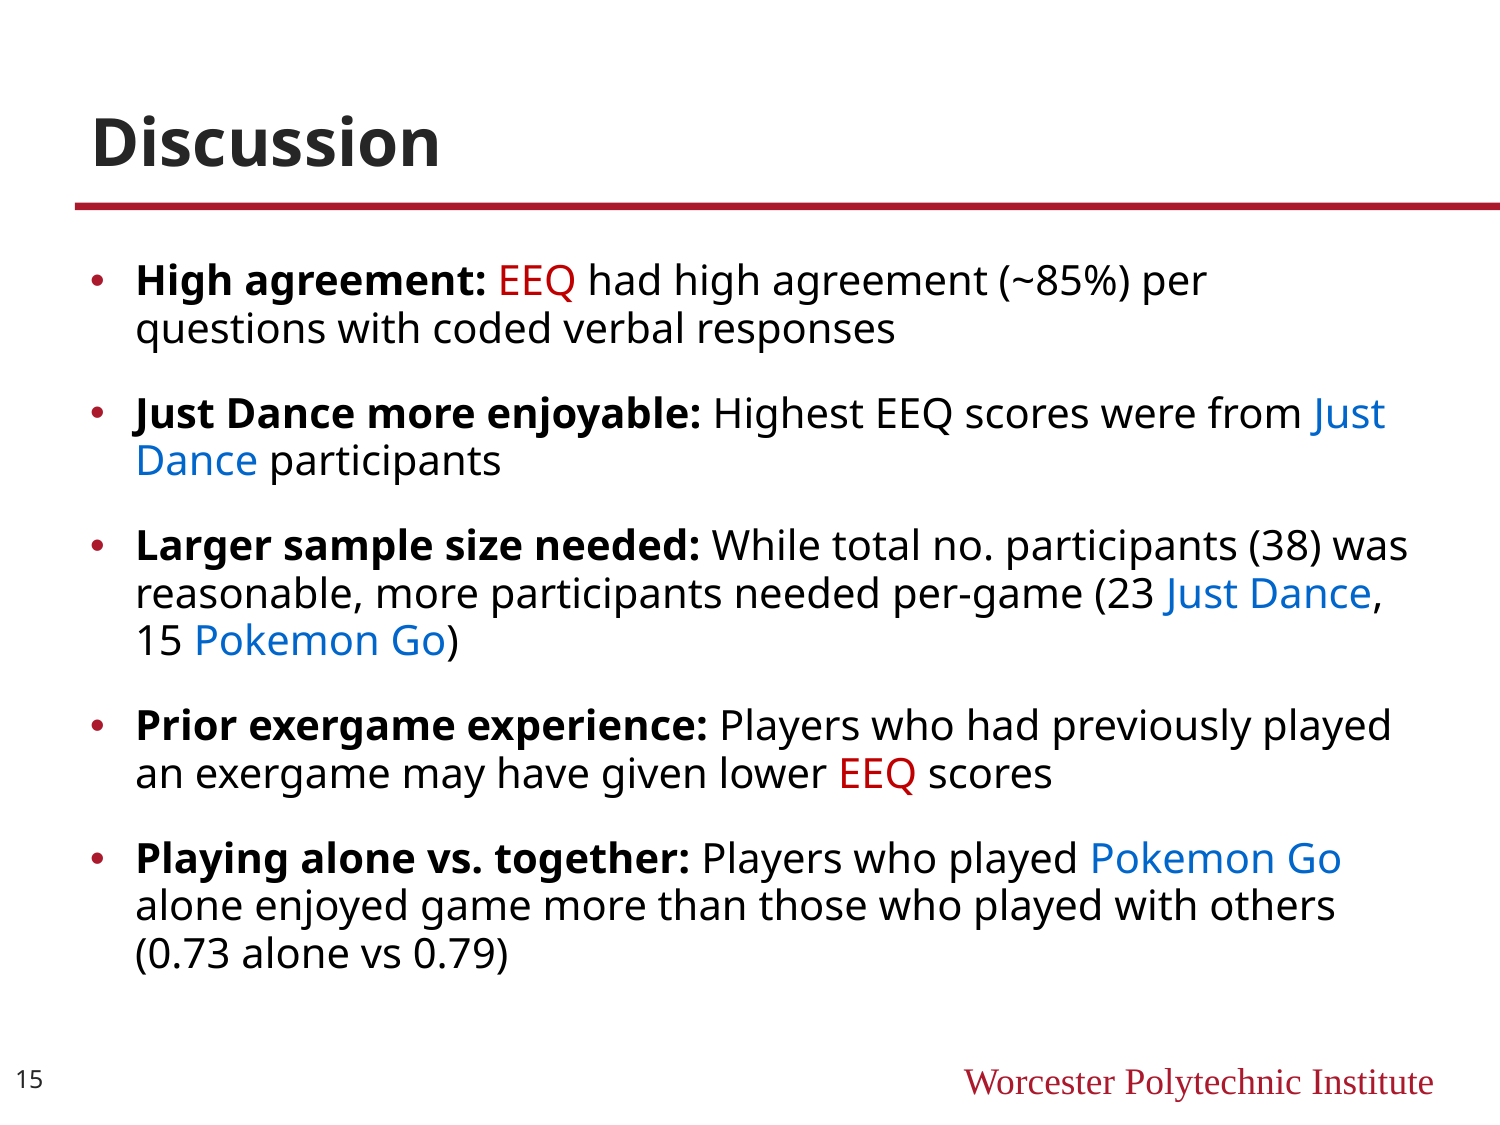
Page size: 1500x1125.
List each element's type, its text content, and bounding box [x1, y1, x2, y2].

title Discussion [75, 56, 1425, 188]
slide_number 15 [0, 1047, 75, 1113]
list High agreement: EEQ had high agreement (~85%) per questions with coded verbal responses Just Dance more enjoyable: Highest EEQ scores were from Just Dance participants Larger sample size needed: While total no. participants (38) was reasonable, more participants needed per-game (23 Just Dance, 15 Pokemon Go) Prior exergame experience: Players who had previously played an exergame may have given lower EEQ scores Playing alone vs. together: Players who played Pokemon Go alone enjoyed game more than those who played with others (0.73 alone vs 0.79) [75, 249, 1425, 1013]
